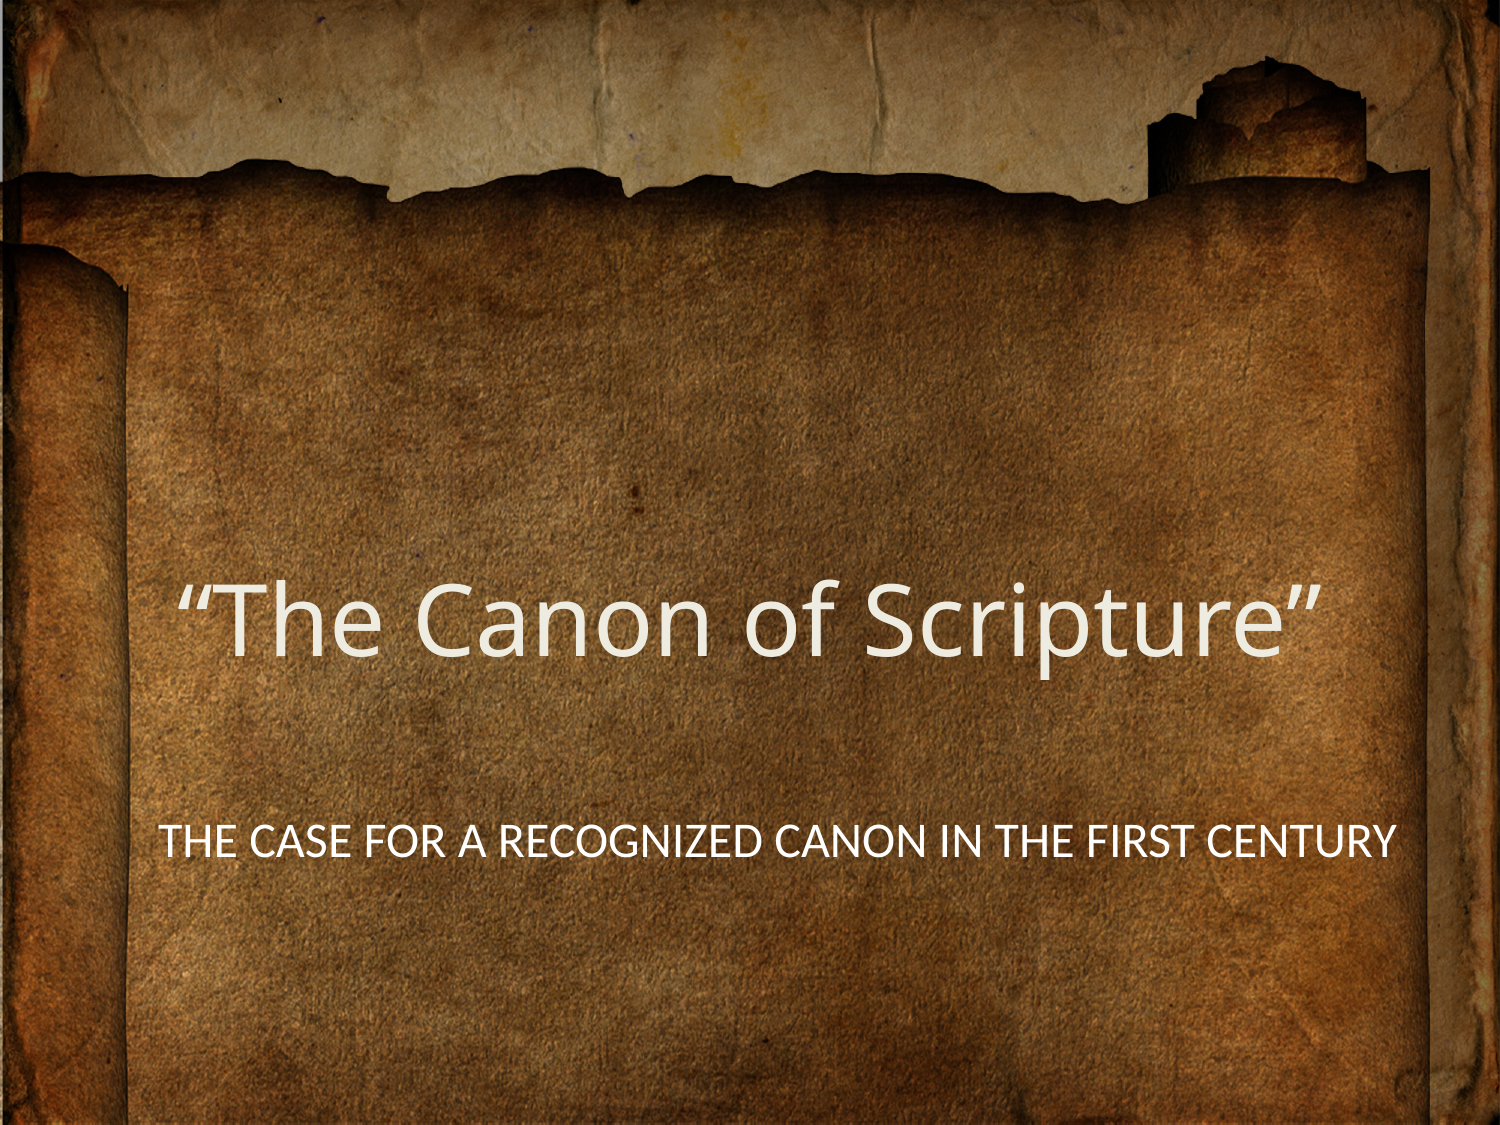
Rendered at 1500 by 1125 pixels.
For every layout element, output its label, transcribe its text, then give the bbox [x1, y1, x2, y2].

picture [0, 0, 1500, 1125]
text_box THE CASE FOR A RECOGNIZED CANON IN THE FIRST CENTURY [143, 799, 1413, 875]
title “The Canon of Scripture” [112, 496, 1388, 738]
